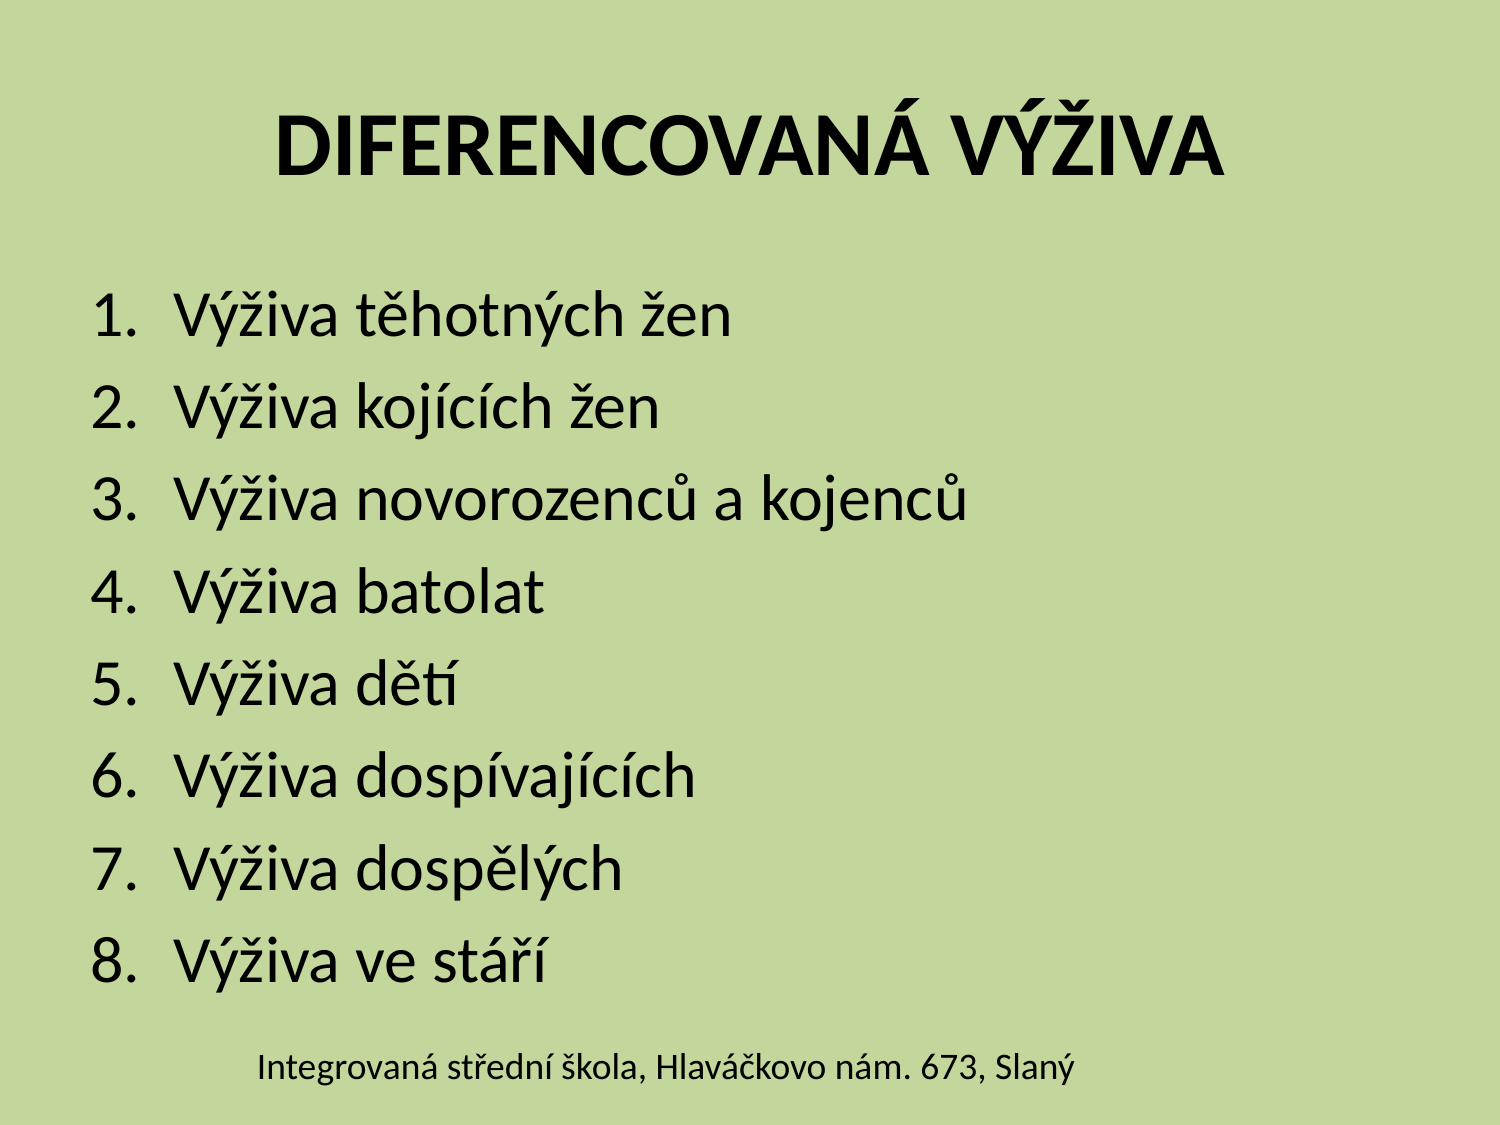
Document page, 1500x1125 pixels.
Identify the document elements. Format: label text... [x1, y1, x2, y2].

list Výživa těhotných žen Výživa kojících žen Výživa novorozenců a kojenců Výživa batolat Výživa dětí Výživa dospívajících Výživa dospělých Výživa ve stáří [75, 262, 1425, 1005]
text_box Integrovaná střední škola, Hlaváčkovo nám. 673, Slaný [242, 1034, 1353, 1095]
title DIFERENCOVANÁ VÝŽIVA [75, 45, 1425, 233]
